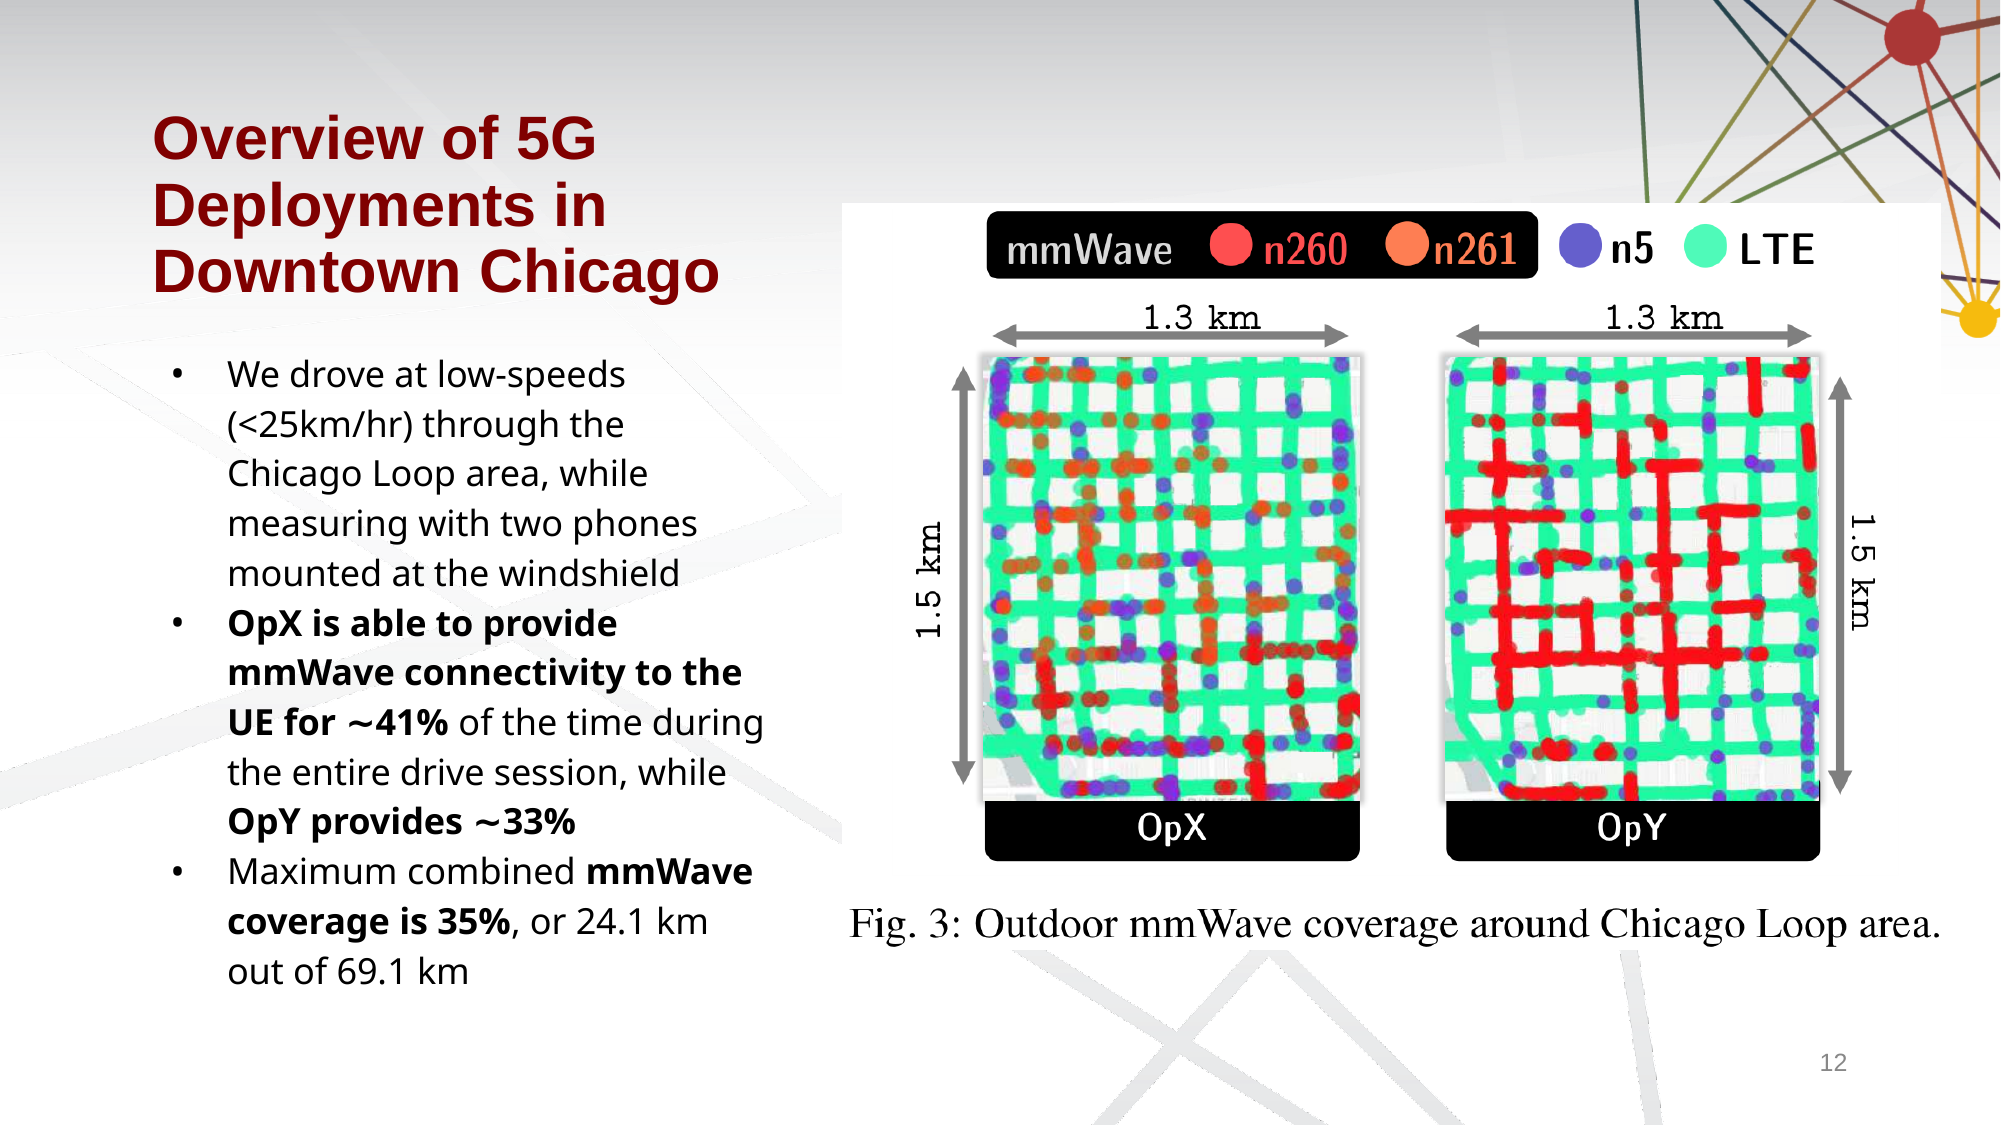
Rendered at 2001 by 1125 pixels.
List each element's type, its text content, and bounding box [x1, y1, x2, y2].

list We drove at low-speeds (<25km/hr) through the Chicago Loop area, while measuring with two phones mounted at the windshield OpX is able to provide mmWave connectivity to the UE for ∼41% of the time during the entire drive session, while OpY provides ∼33% Maximum combined mmWave coverage is 35%, or 24.1 km out of 69.1 km [137, 337, 783, 1013]
picture [0, 0, 2001, 1125]
title Overview of 5G Deployments in Downtown Chicago [137, 75, 783, 337]
slide_number ‹#› [1637, 1035, 1863, 1088]
